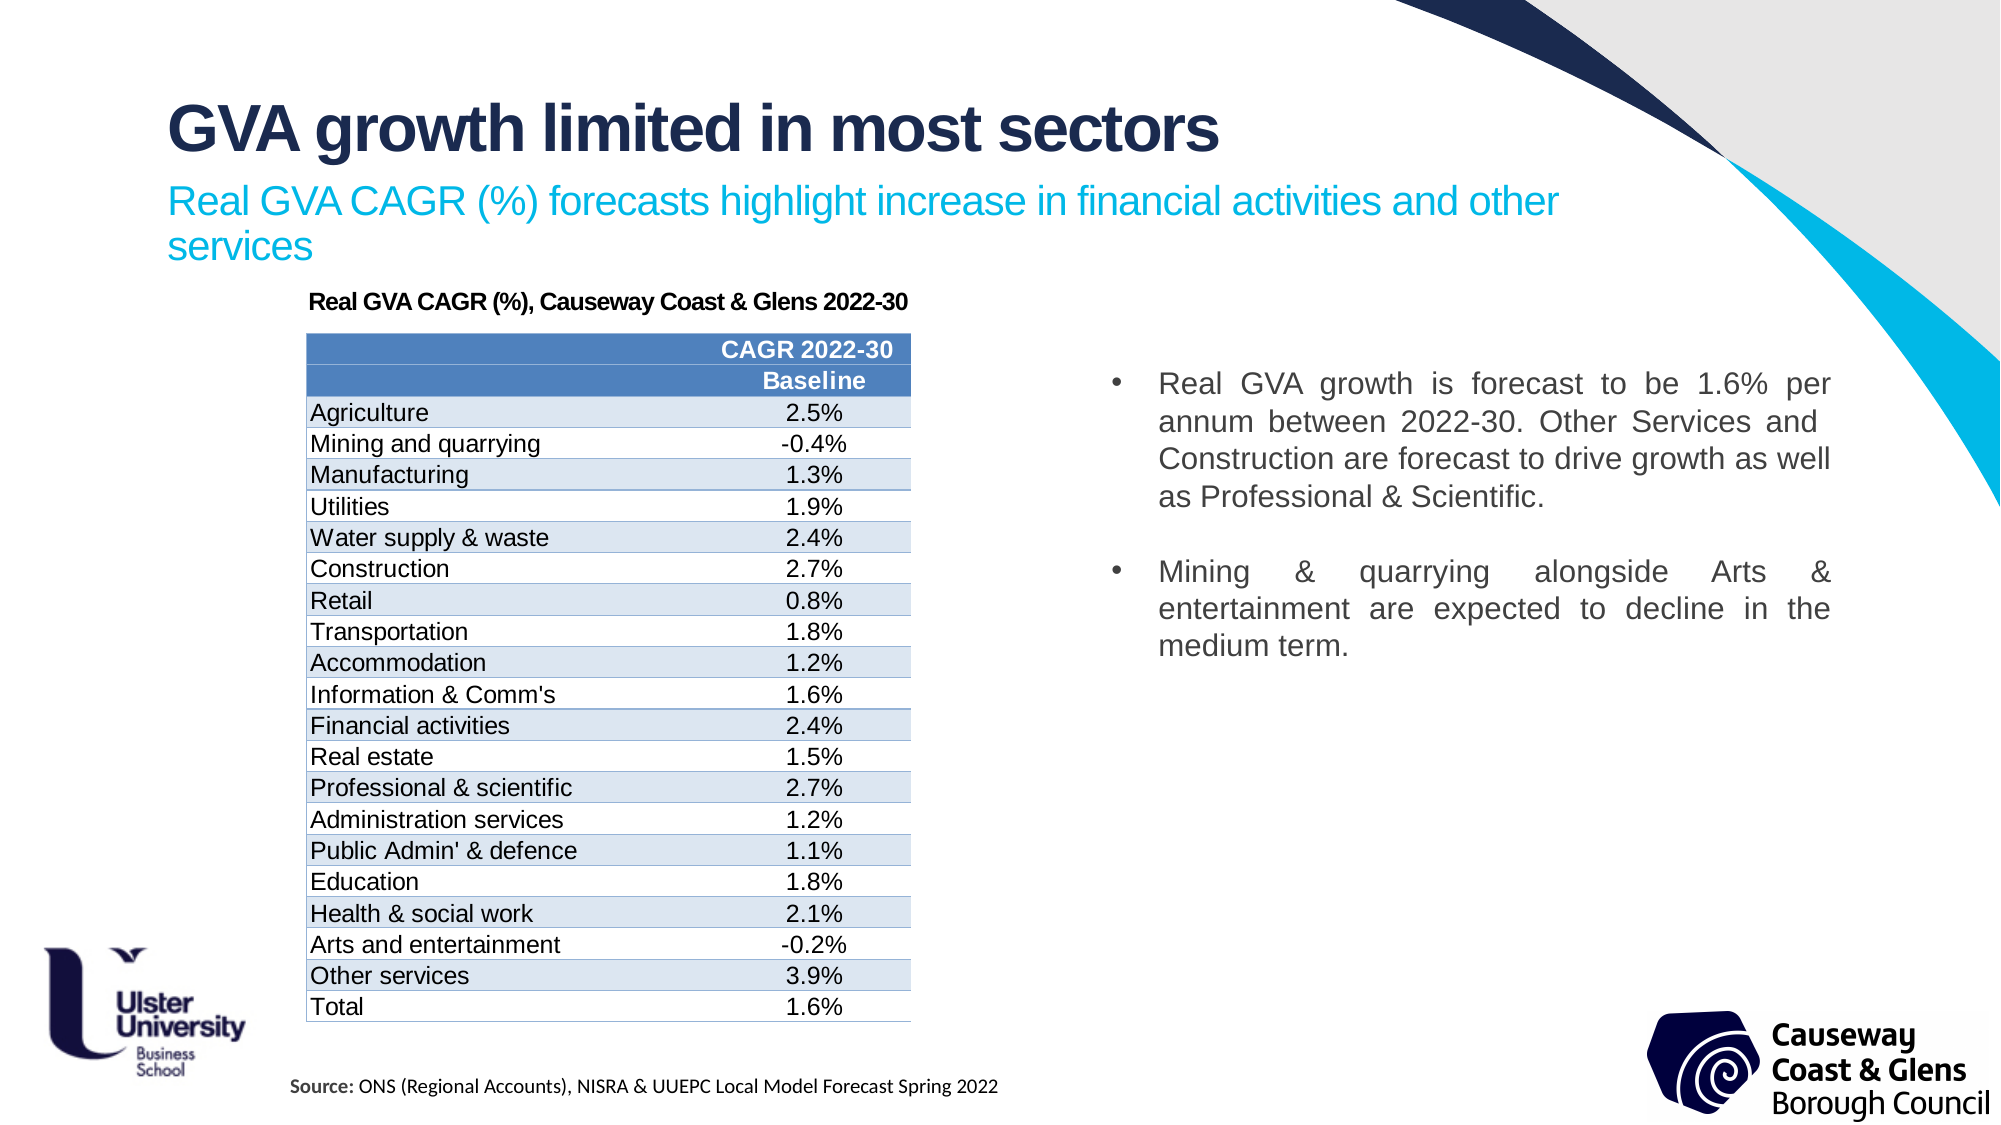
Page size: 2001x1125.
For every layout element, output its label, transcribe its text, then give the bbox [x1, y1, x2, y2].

picture [43, 923, 279, 1100]
text_box Source: ONS (Regional Accounts), NISRA & UUEPC Local Model Forecast Spring 2022 [275, 1065, 1612, 1105]
list Real GVA CAGR (%) forecasts highlight increase in financial activities and other services [152, 172, 1688, 238]
picture [1647, 1011, 1989, 1122]
list GVA growth limited in most sectors [152, 86, 1689, 173]
picture [305, 333, 912, 1023]
list Real GVA growth is forecast to be 1.6% per annum between 2022-30. Other Services and Construction are forecast to drive growth as well as Professional & Scientific. Mining & quarrying alongside Arts & entertainment are expected to decline in the medium term. [1096, 281, 1848, 1013]
list Real GVA CAGR (%), Causeway Coast & Glens 2022-30 [141, 281, 1076, 334]
